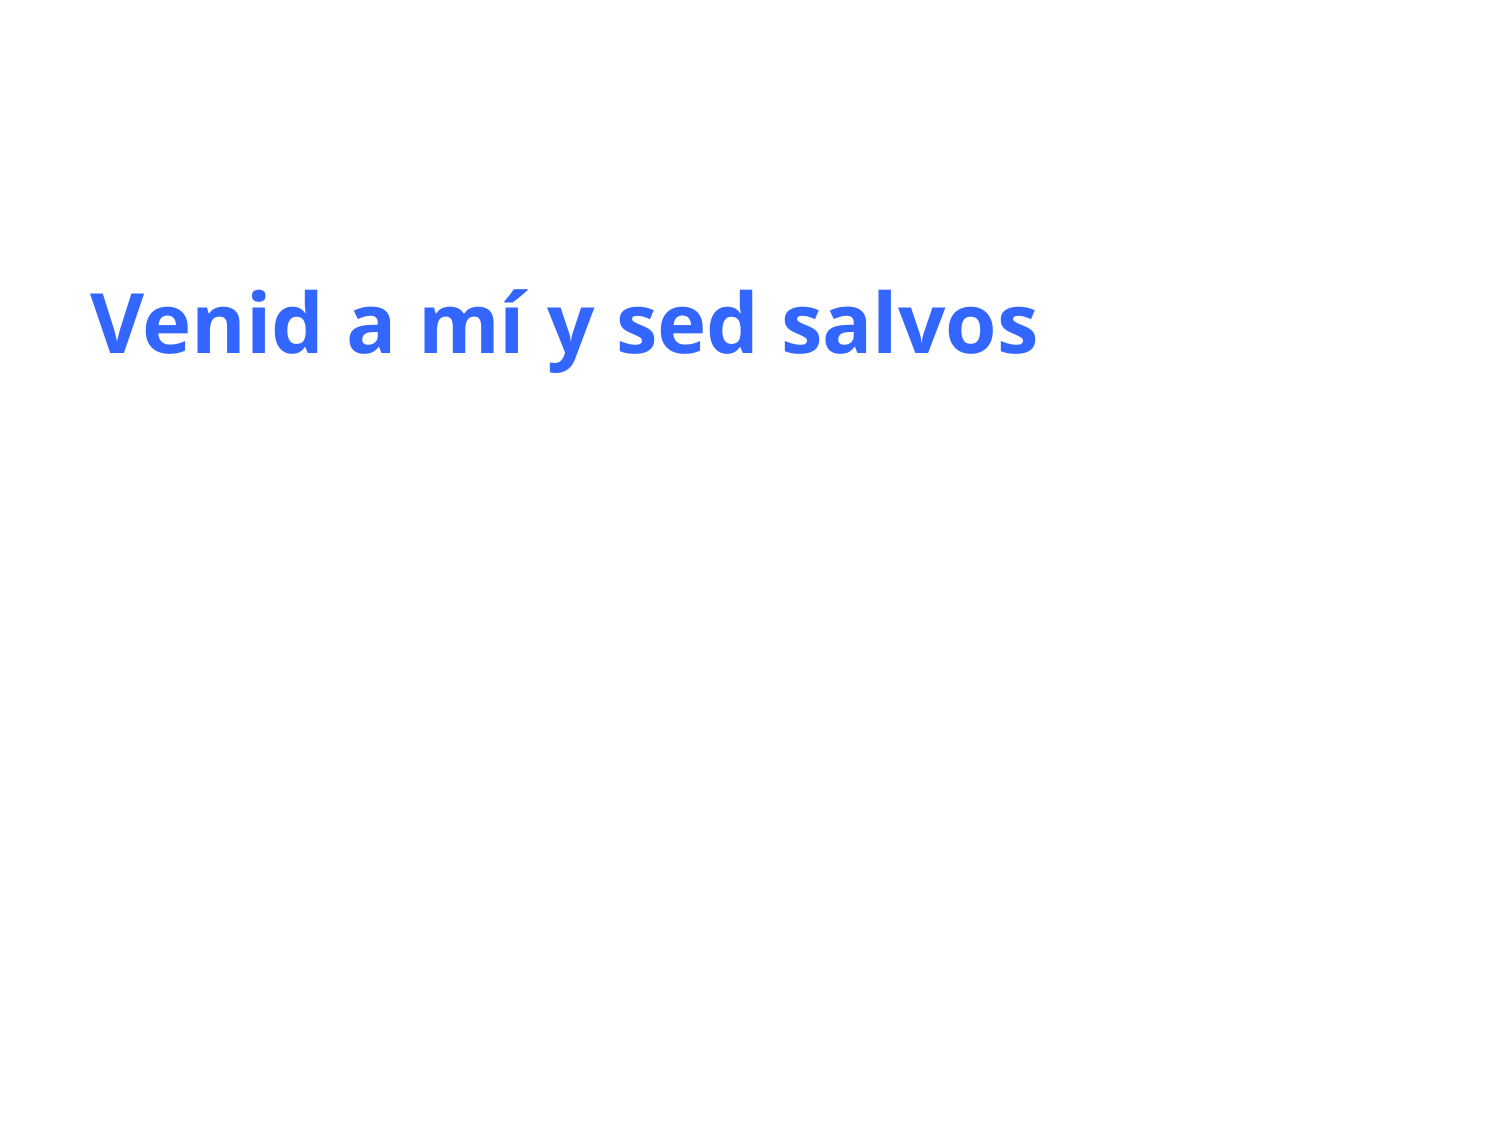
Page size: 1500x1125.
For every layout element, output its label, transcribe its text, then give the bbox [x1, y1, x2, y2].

list Venid a mí y sed salvos [75, 262, 1425, 1005]
